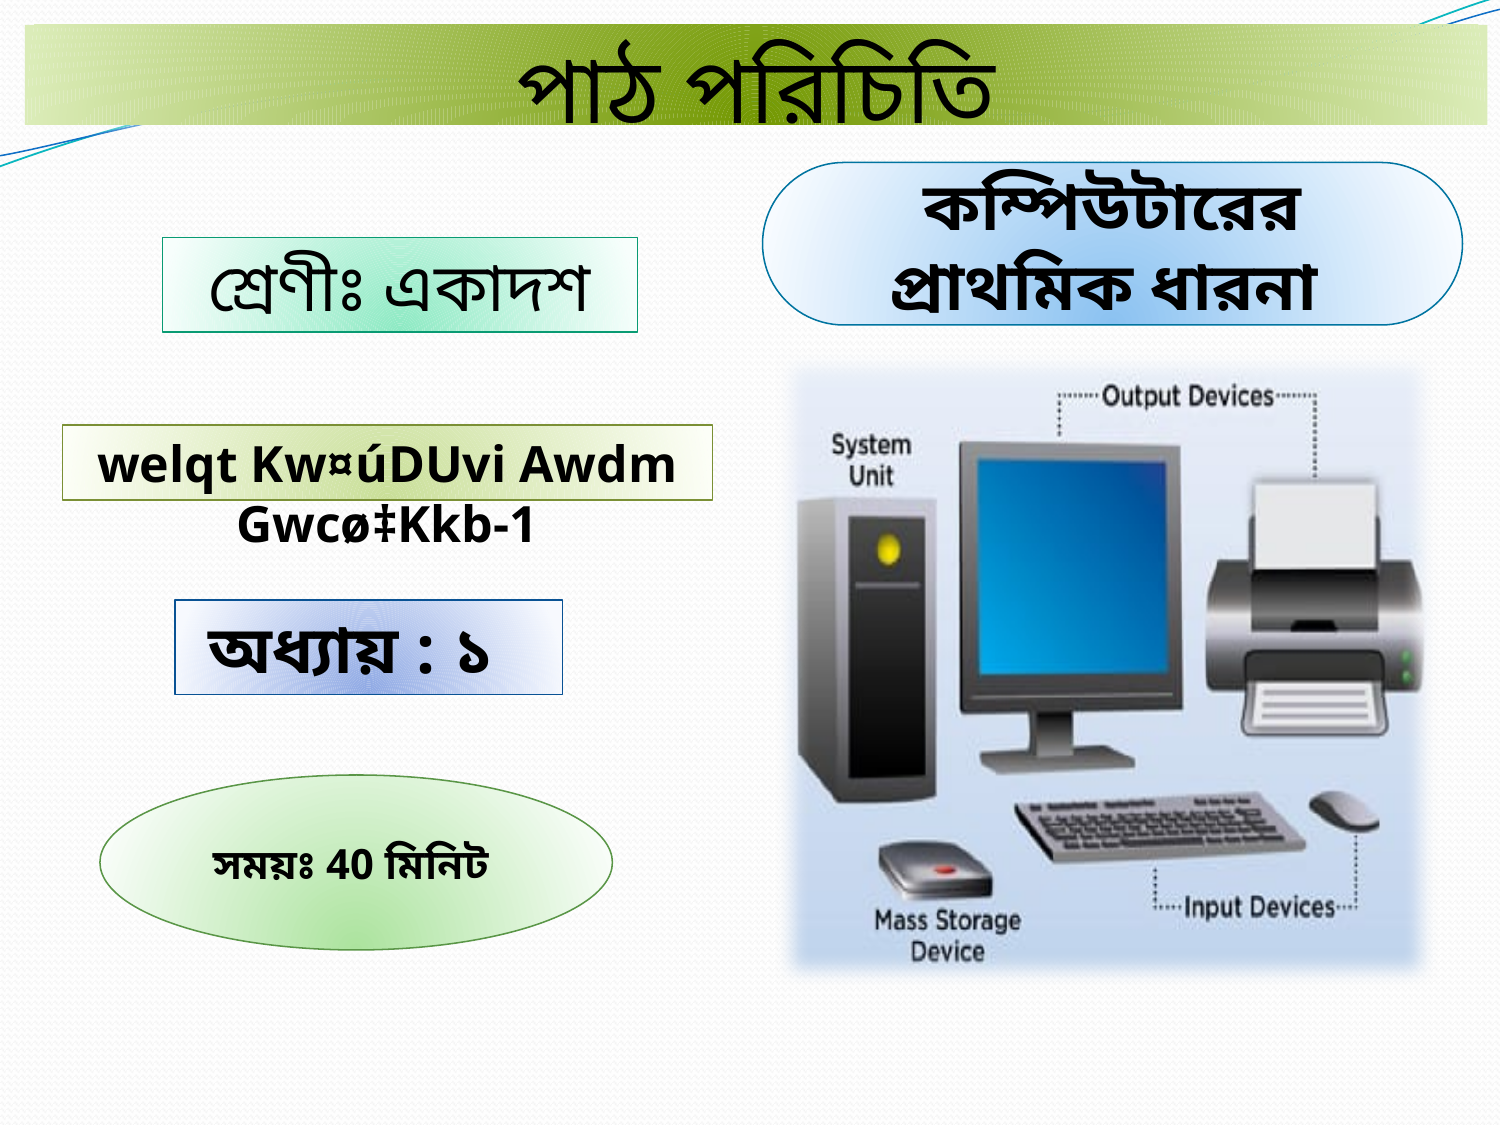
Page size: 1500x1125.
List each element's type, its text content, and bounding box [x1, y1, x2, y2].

text_box welqt Kw¤úDUvi Awdm Gwcø‡Kkb-1 [62, 424, 713, 501]
text_box কম্পিউটারের প্রাথমিক ধারনা [761, 161, 1464, 326]
text_box শ্রেণীঃ একাদশ [162, 237, 638, 333]
picture [774, 349, 1438, 988]
text_box সময়ঃ 40 মিনিট [99, 774, 614, 951]
text_box পাঠ পরিচিতি [24, 24, 1488, 125]
text_box অধ্যায় : ১ [174, 599, 563, 695]
